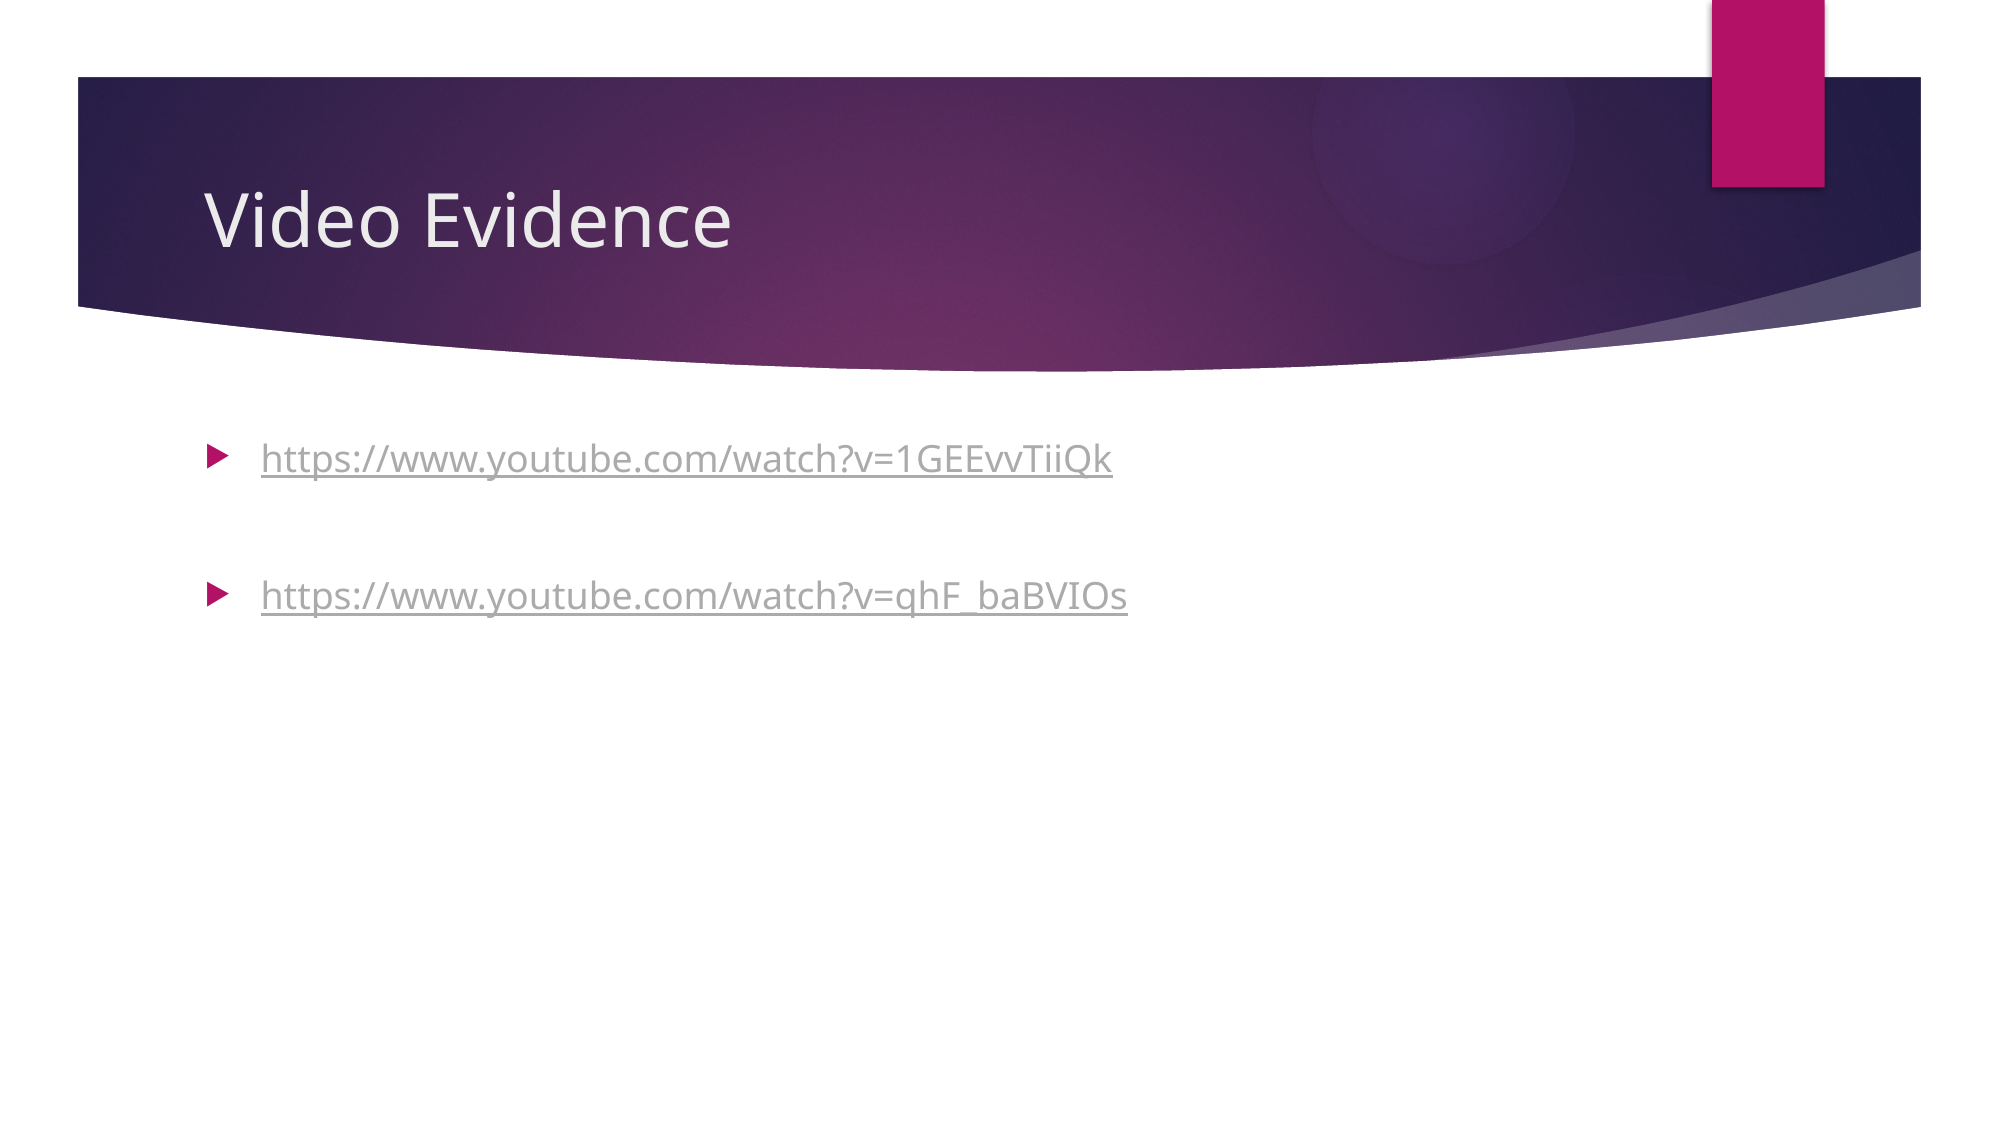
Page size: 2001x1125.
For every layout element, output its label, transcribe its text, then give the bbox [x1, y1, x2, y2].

title Video Evidence [189, 159, 1627, 276]
list https://www.youtube.com/watch?v=1GEEvvTiiQk https://www.youtube.com/watch?v=qhF_baBVIOs [189, 427, 1638, 988]
